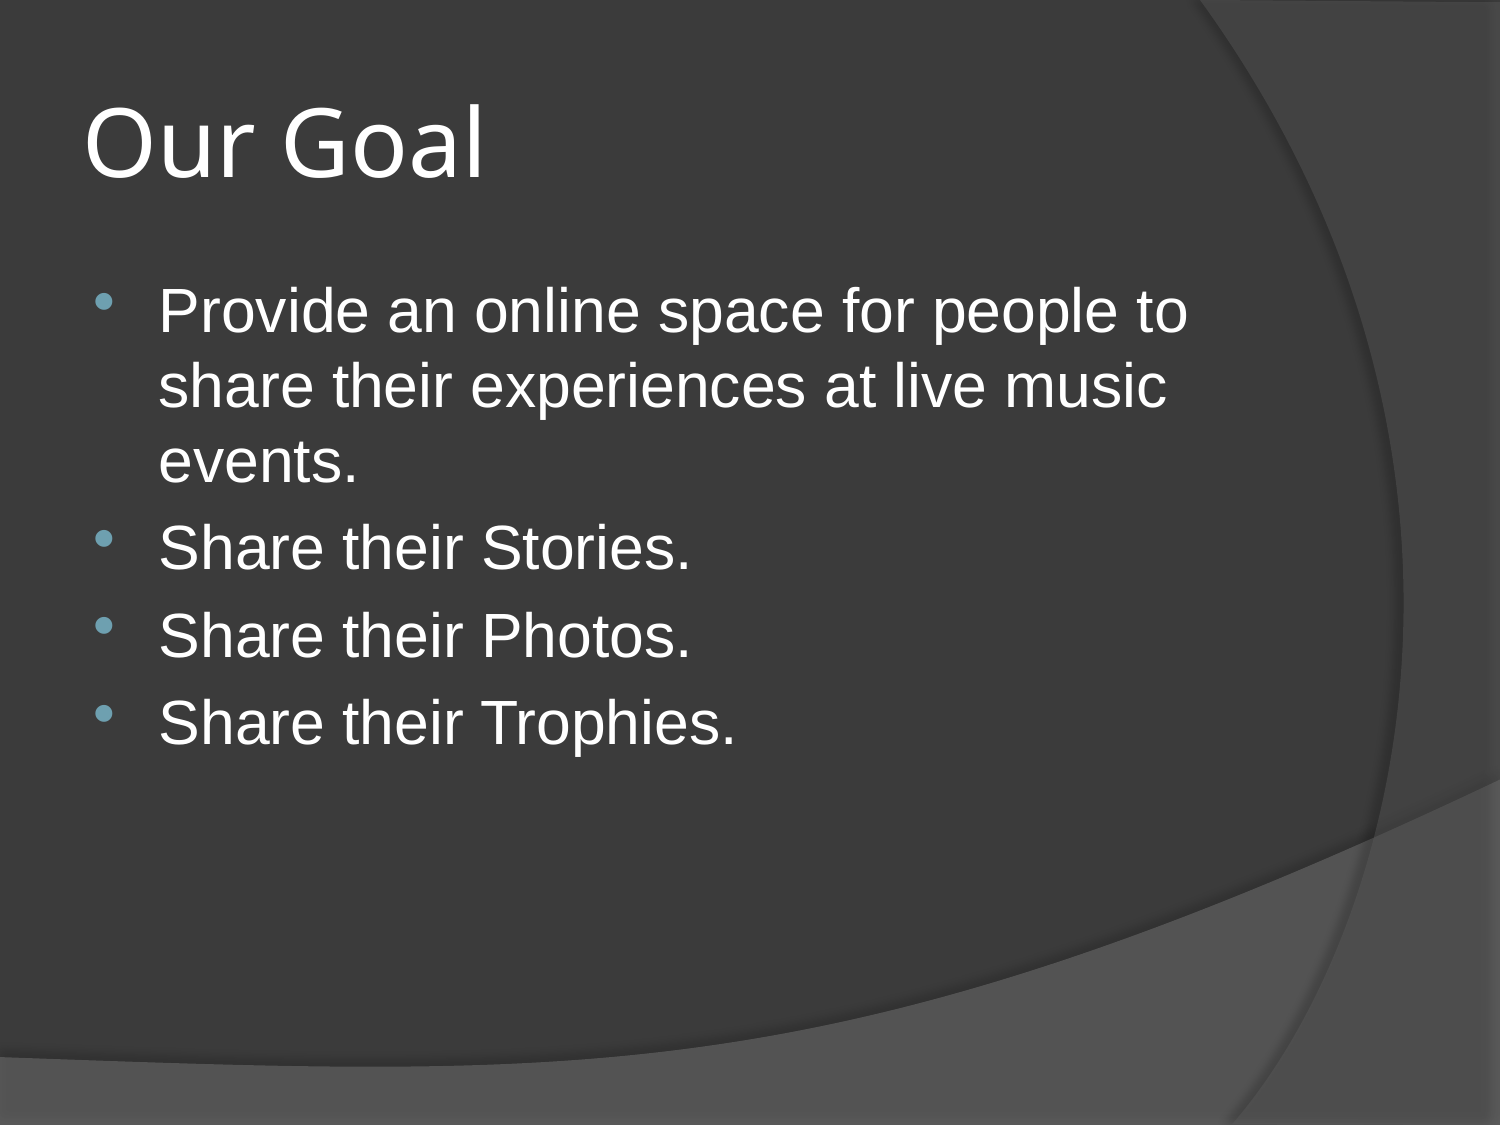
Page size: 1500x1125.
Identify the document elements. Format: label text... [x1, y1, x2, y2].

title Our Goal [75, 45, 1300, 233]
list Provide an online space for people to share their experiences at live music events. Share their Stories. Share their Photos. Share their Trophies. [75, 262, 1300, 1005]
